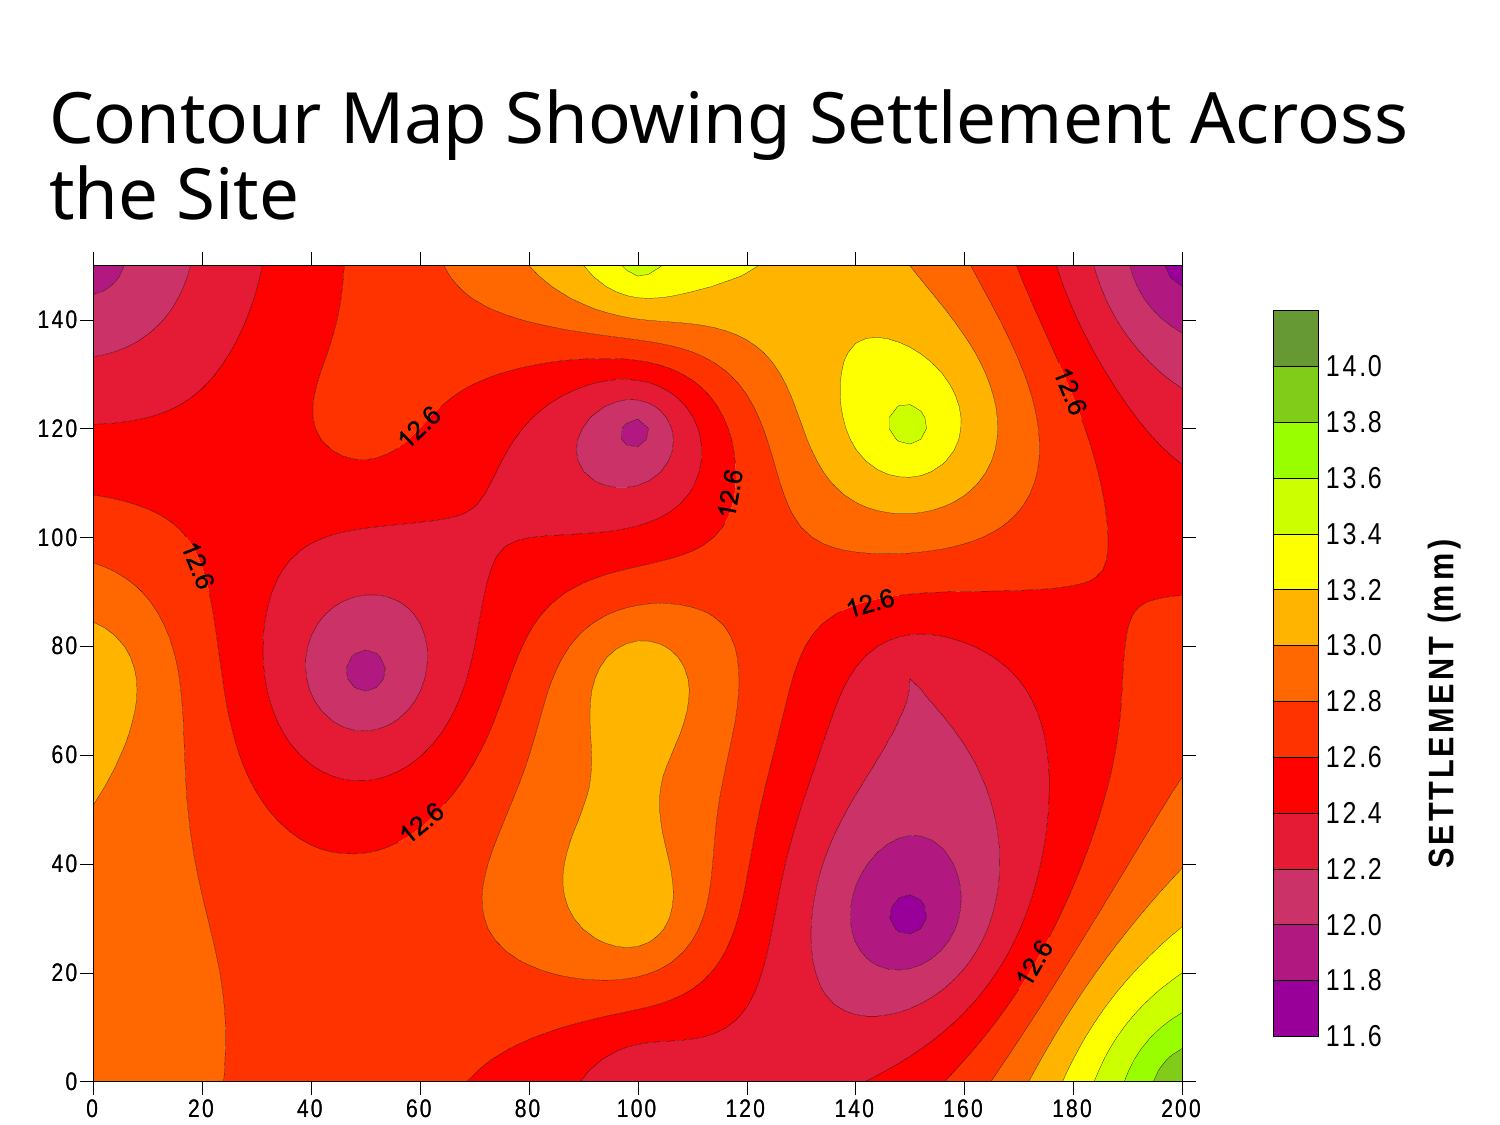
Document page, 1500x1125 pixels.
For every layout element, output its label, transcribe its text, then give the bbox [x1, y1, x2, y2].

title Contour Map Showing Settlement Across the Site [34, 50, 1497, 268]
picture [37, 251, 1463, 1125]
